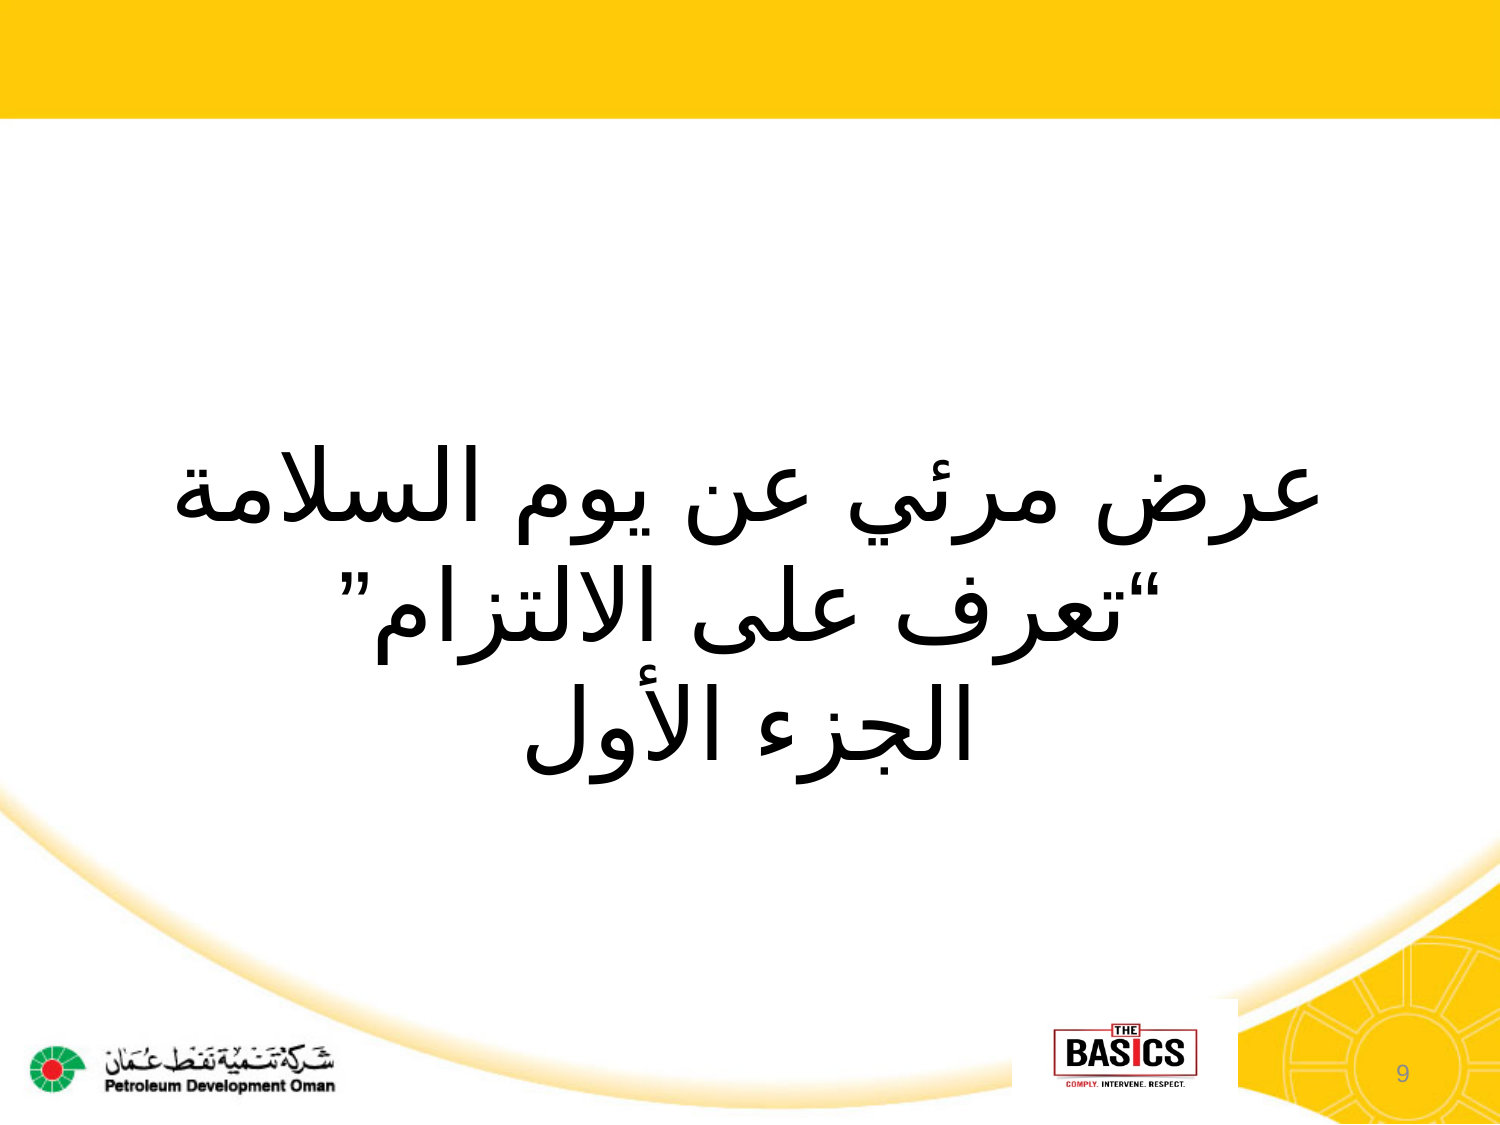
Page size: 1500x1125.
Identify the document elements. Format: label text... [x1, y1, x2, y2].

picture [0, 789, 1500, 1124]
text_box عرض مرئي عن يوم السلامة ”تعرف على الالتزام“ الجزء الأول [0, 413, 1500, 789]
slide_number 9 [1287, 1042, 1425, 1103]
picture [0, 0, 1500, 413]
